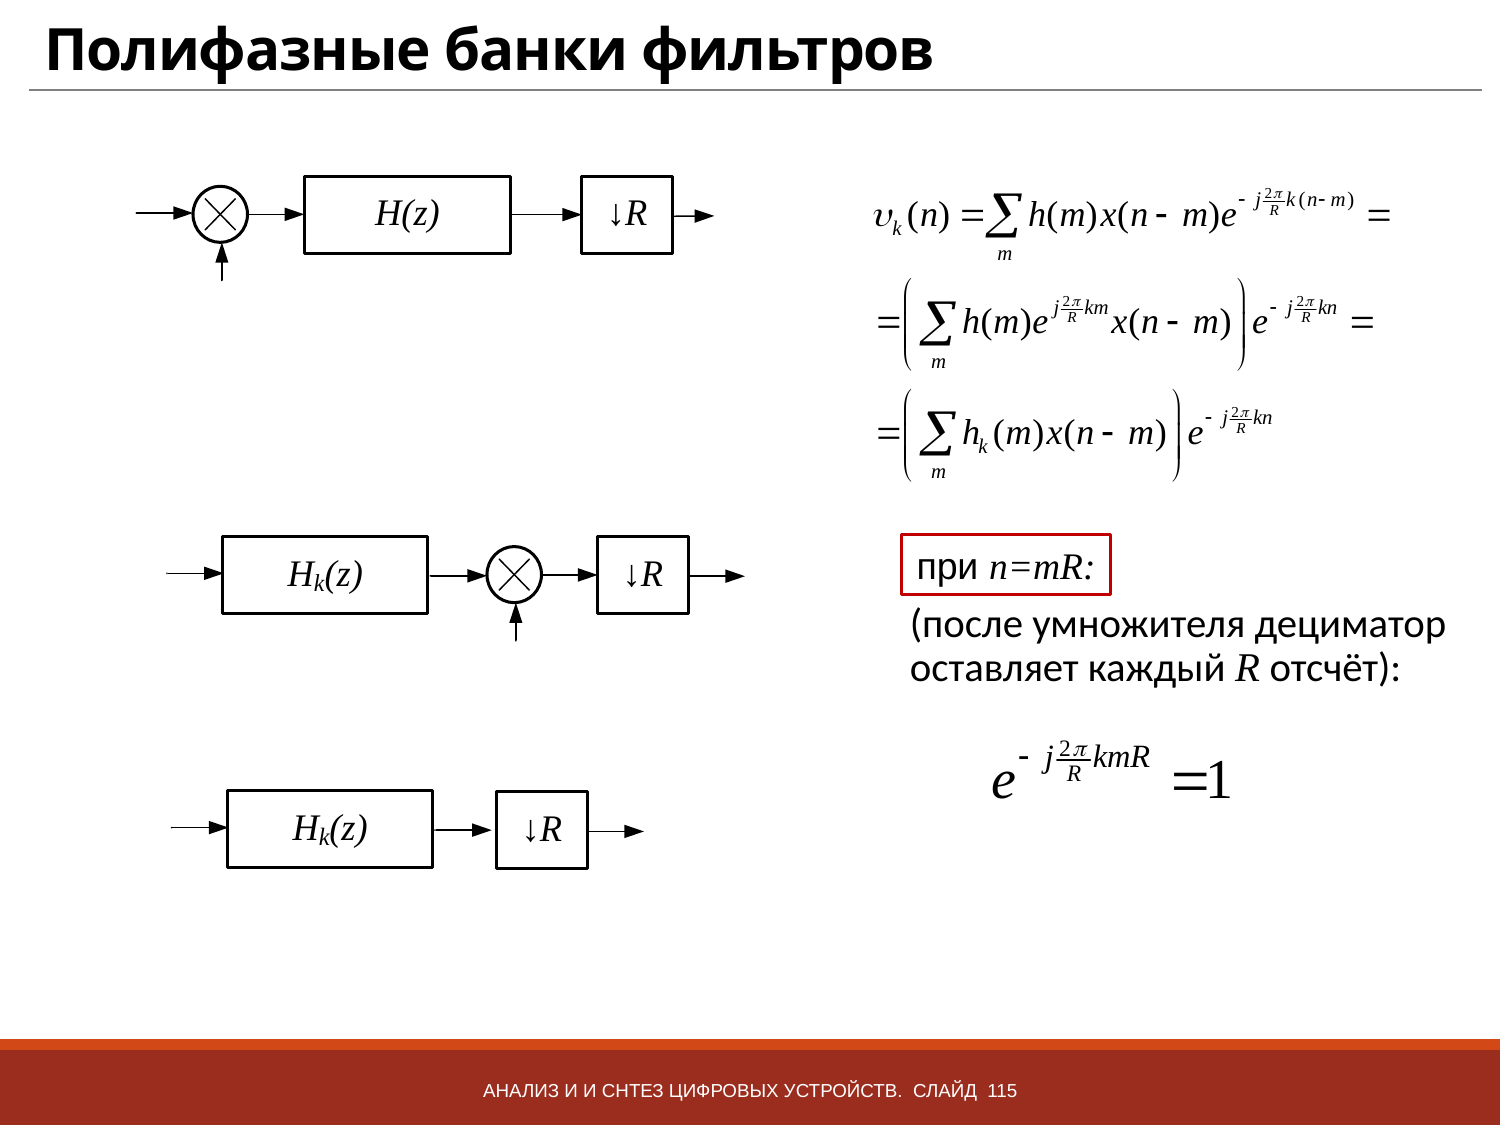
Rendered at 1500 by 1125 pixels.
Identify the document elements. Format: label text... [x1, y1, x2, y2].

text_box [984, 726, 1239, 812]
title Полифазные банки фильтров [29, 0, 1483, 90]
text_box при n=mR: [908, 534, 1111, 595]
footer Анализ и и снтез цифровых устройств. Слайд 115 [453, 1059, 1047, 1120]
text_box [47, 532, 902, 704]
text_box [52, 786, 904, 955]
text_box (после умножителя дециматор оставляет каждый R отсчёт): [909, 594, 1454, 741]
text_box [17, 171, 871, 343]
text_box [869, 178, 1391, 489]
